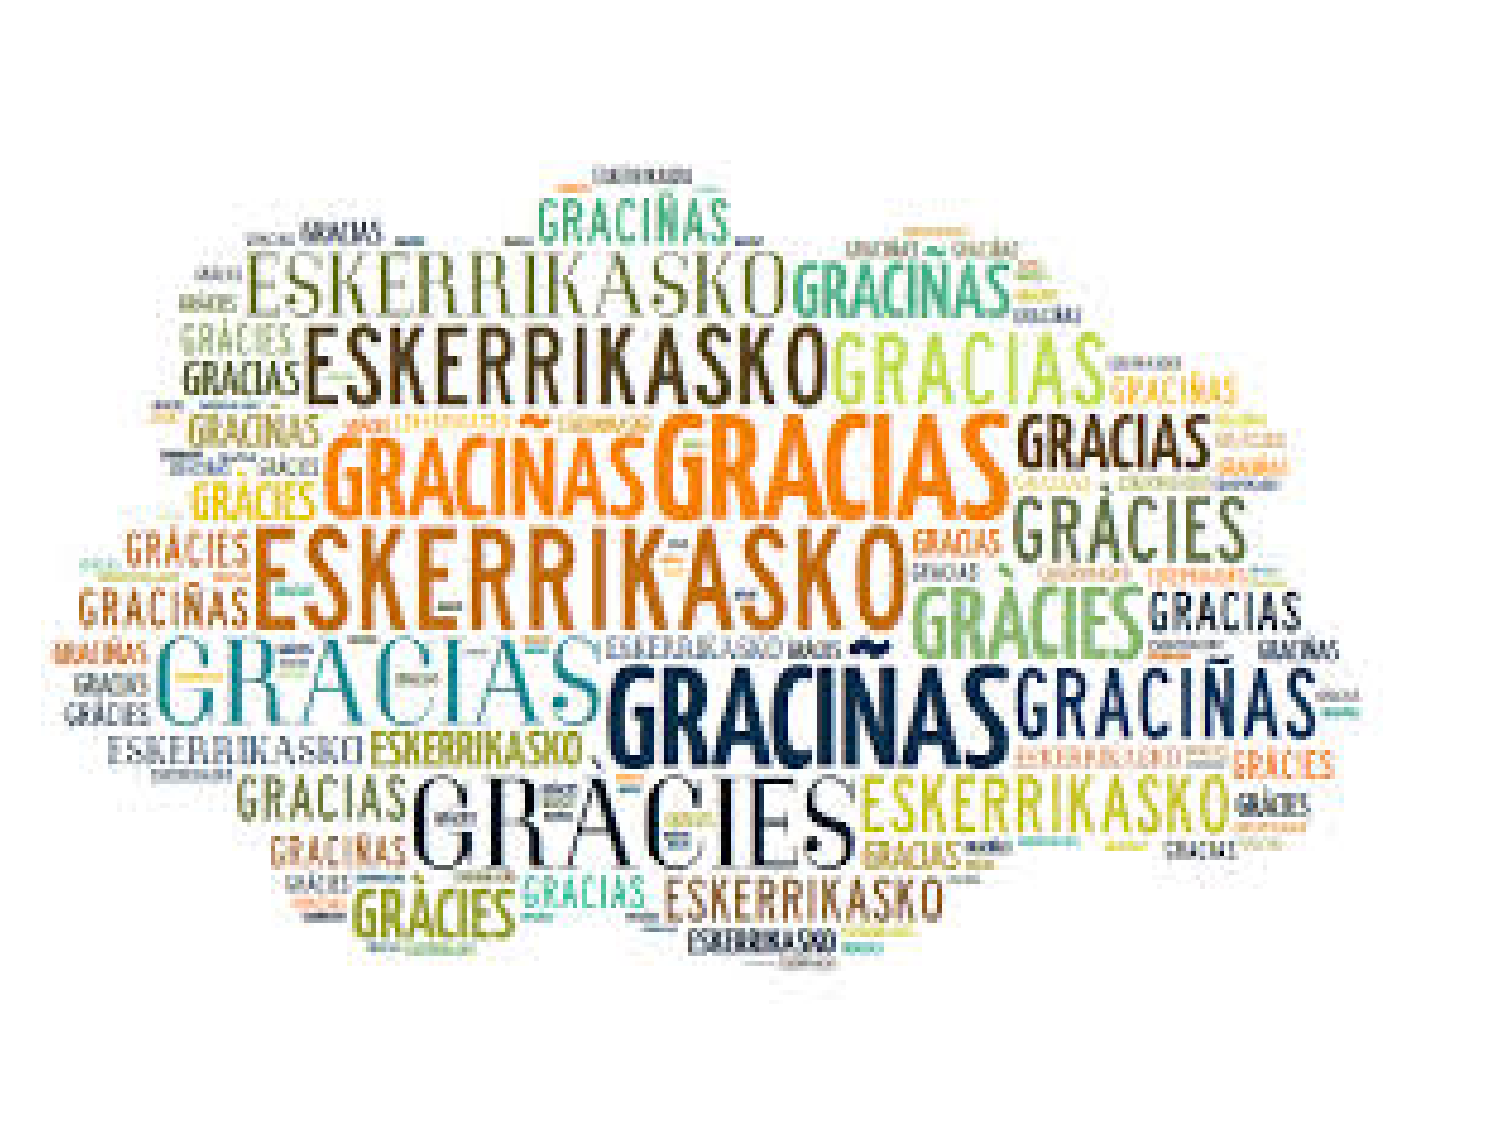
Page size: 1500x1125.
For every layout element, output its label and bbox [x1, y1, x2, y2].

picture [40, 160, 1383, 1024]
